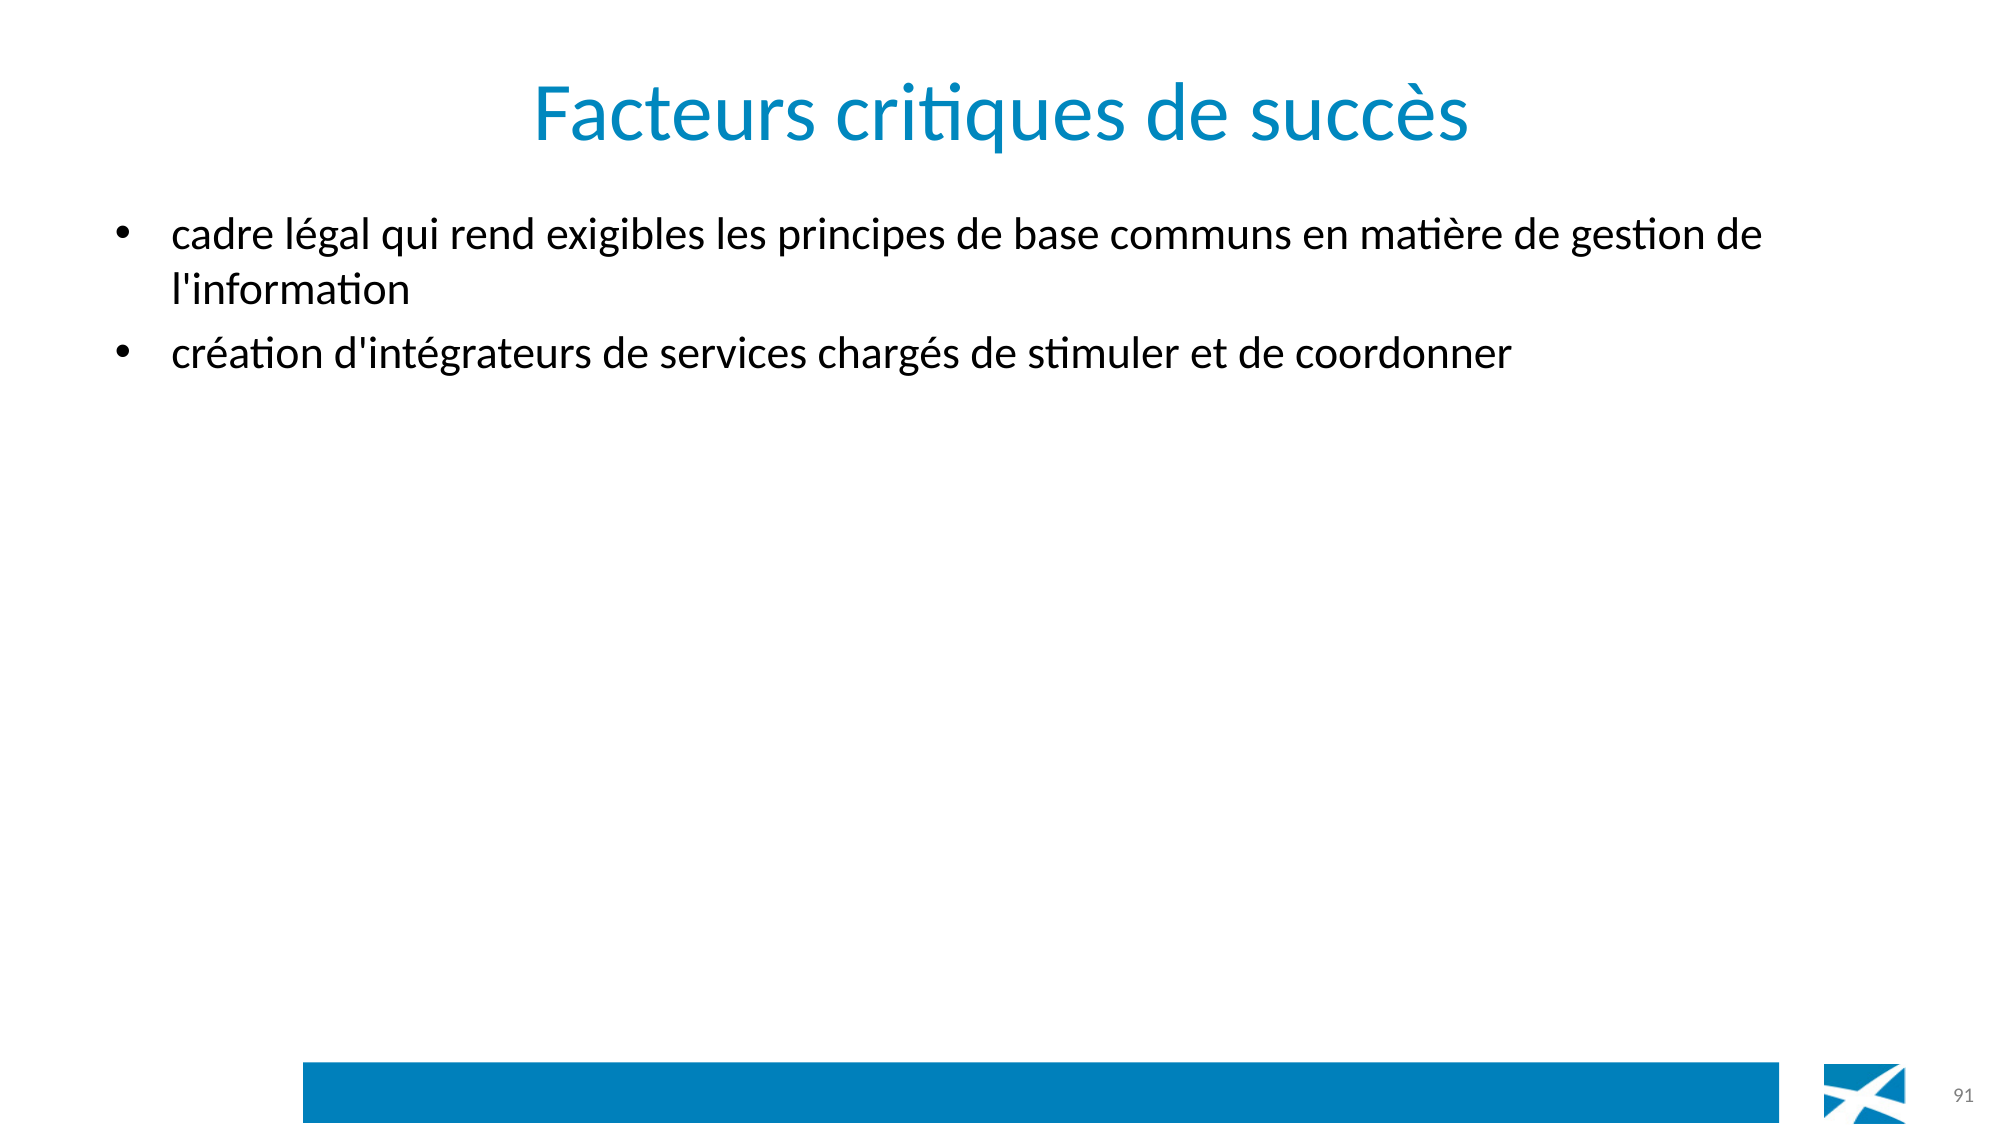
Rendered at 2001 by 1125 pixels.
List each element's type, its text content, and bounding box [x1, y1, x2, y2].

title Facteurs critiques de succès [102, 30, 1903, 183]
list cadre légal qui rend exigibles les principes de base communs en matière de gestion de l'information création d'intégrateurs de services chargés de stimuler et de coordonner [99, 196, 1900, 1035]
slide_number 91 [1824, 1064, 1990, 1125]
